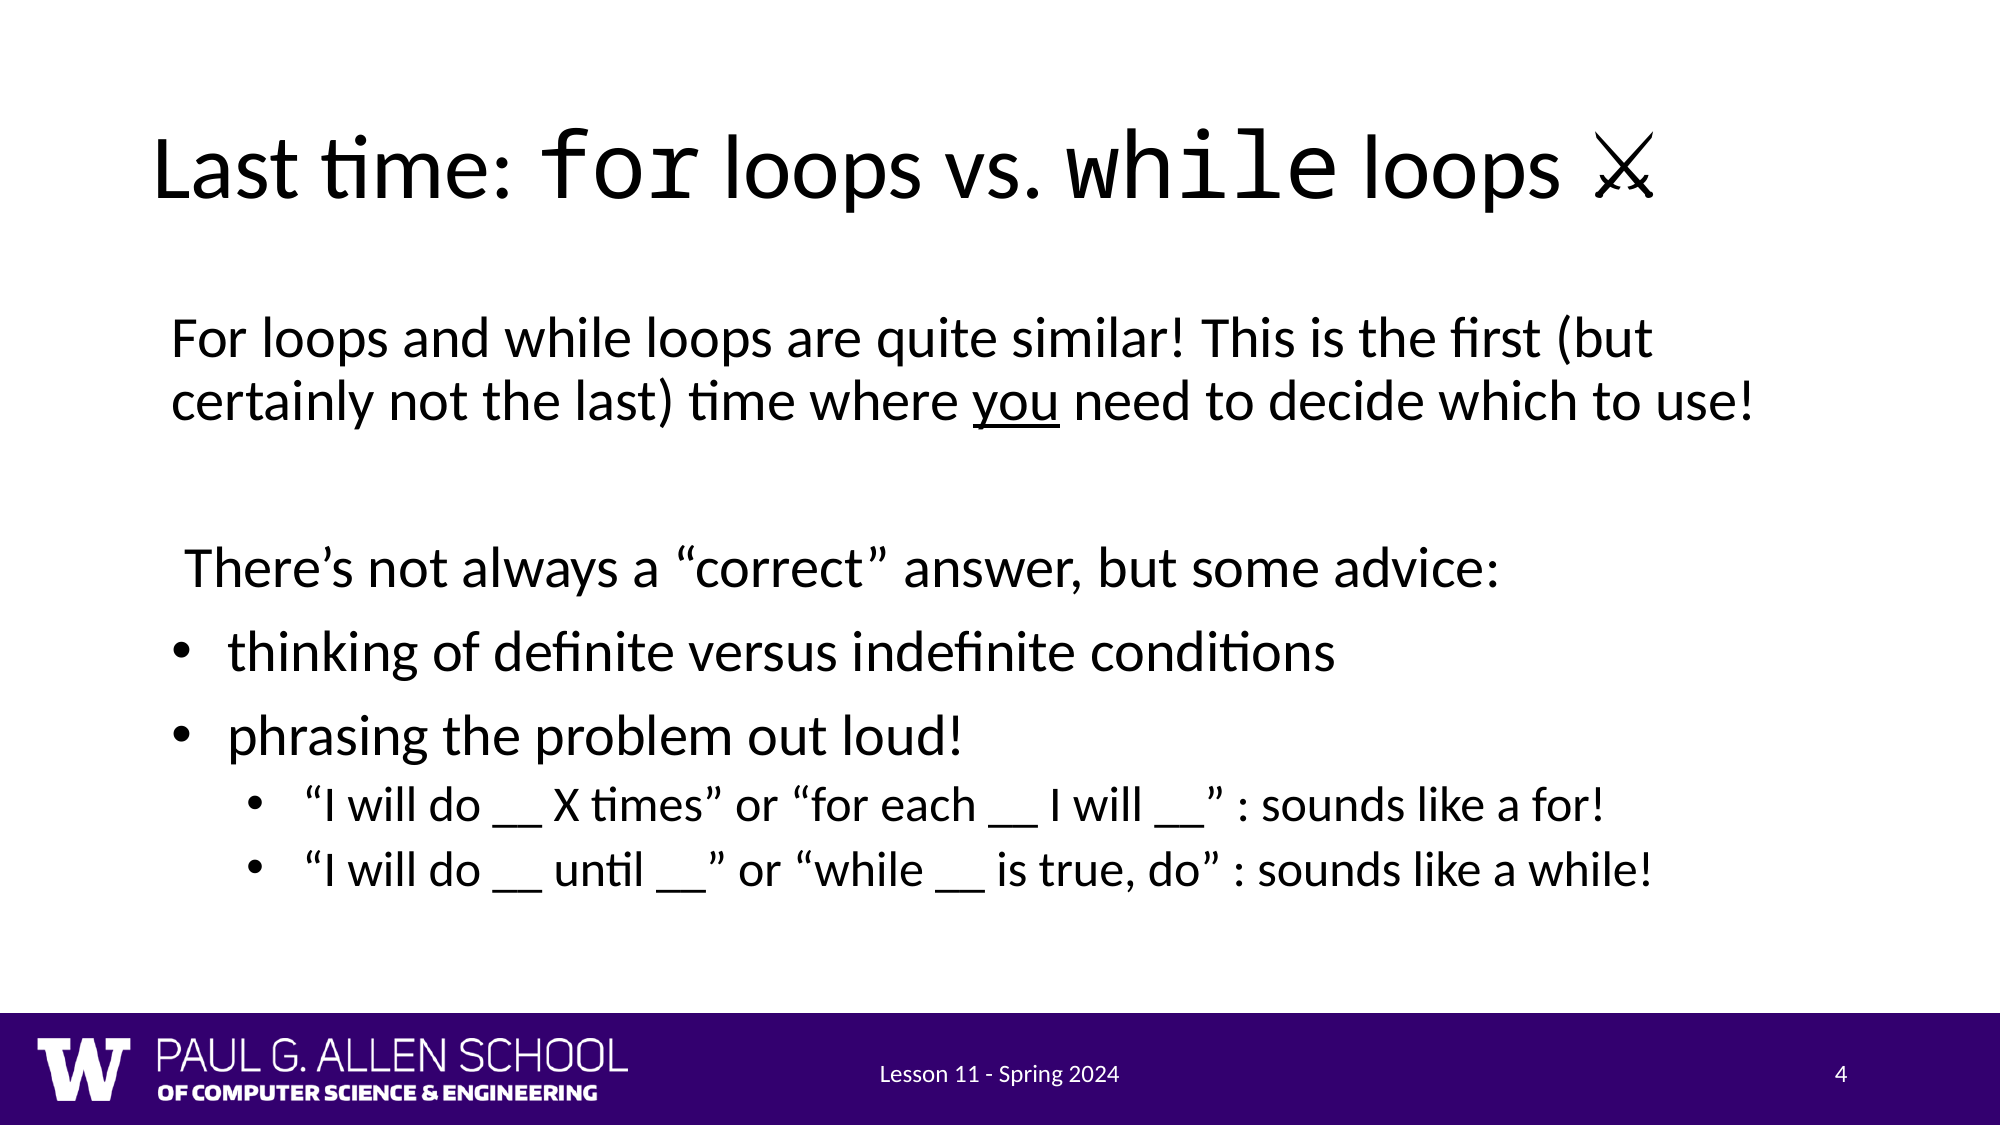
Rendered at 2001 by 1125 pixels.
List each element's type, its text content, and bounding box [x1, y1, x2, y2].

title Last time: for loops vs. while loops ⚔️ [137, 59, 1863, 278]
slide_number 4 [1412, 1042, 1863, 1103]
list For loops and while loops are quite similar! This is the first (but certainly not the last) time where you need to decide which to use! There’s not always a “correct” answer, but some advice: thinking of definite versus indefinite conditions phrasing the problem out loud! “I will do __ X times” or “for each __ I will __” : sounds like a for! “I will do __ until __” or “while __ is true, do” : sounds like a while! [137, 299, 1863, 1003]
picture [0, 1013, 2000, 1125]
footer Lesson 11 - Spring 2024 [662, 1042, 1338, 1103]
